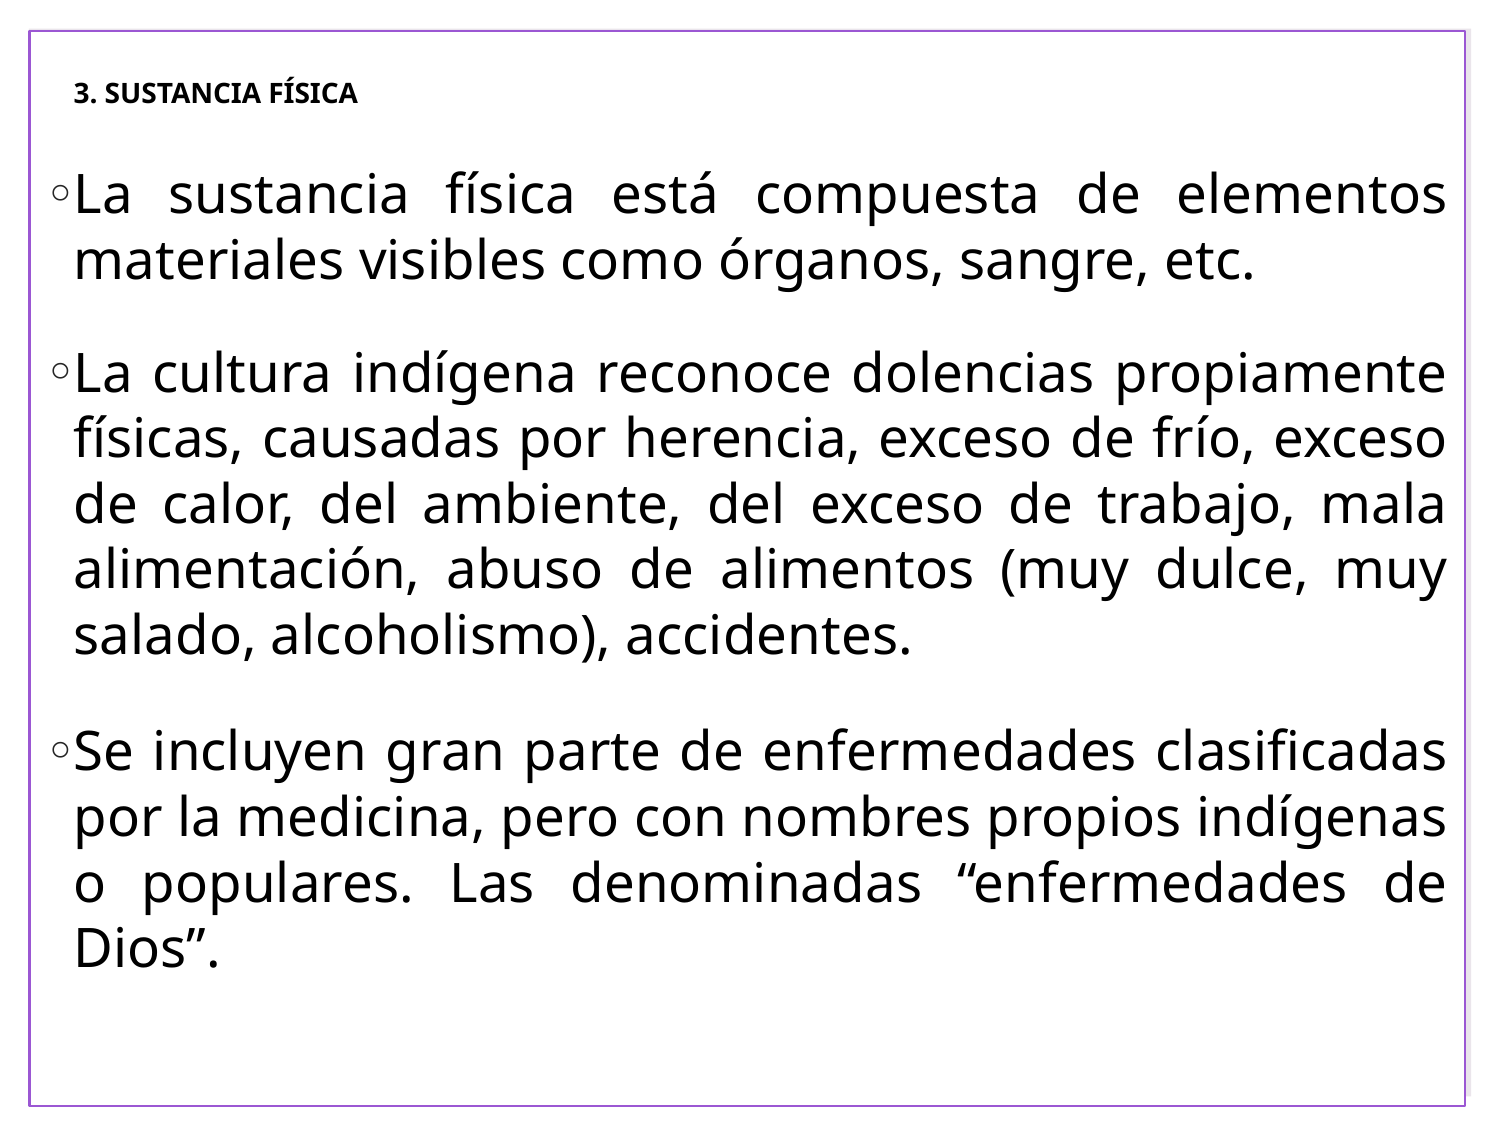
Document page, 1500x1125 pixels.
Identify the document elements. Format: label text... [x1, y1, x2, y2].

list 3. SUSTANCIA FÍSICA La sustancia física está compuesta de elementos materiales visibles como órganos, sangre, etc. La cultura indígena reconoce dolencias propiamente físicas, causadas por herencia, exceso de frío, exceso de calor, del ambiente, del exceso de trabajo, mala alimentación, abuso de alimentos (muy dulce, muy salado, alcoholismo), accidentes. Se incluyen gran parte de enfermedades clasificadas por la medicina, pero con nombres propios indígenas o populares. Las denominadas “enfermedades de Dios”. [28, 30, 1466, 1107]
